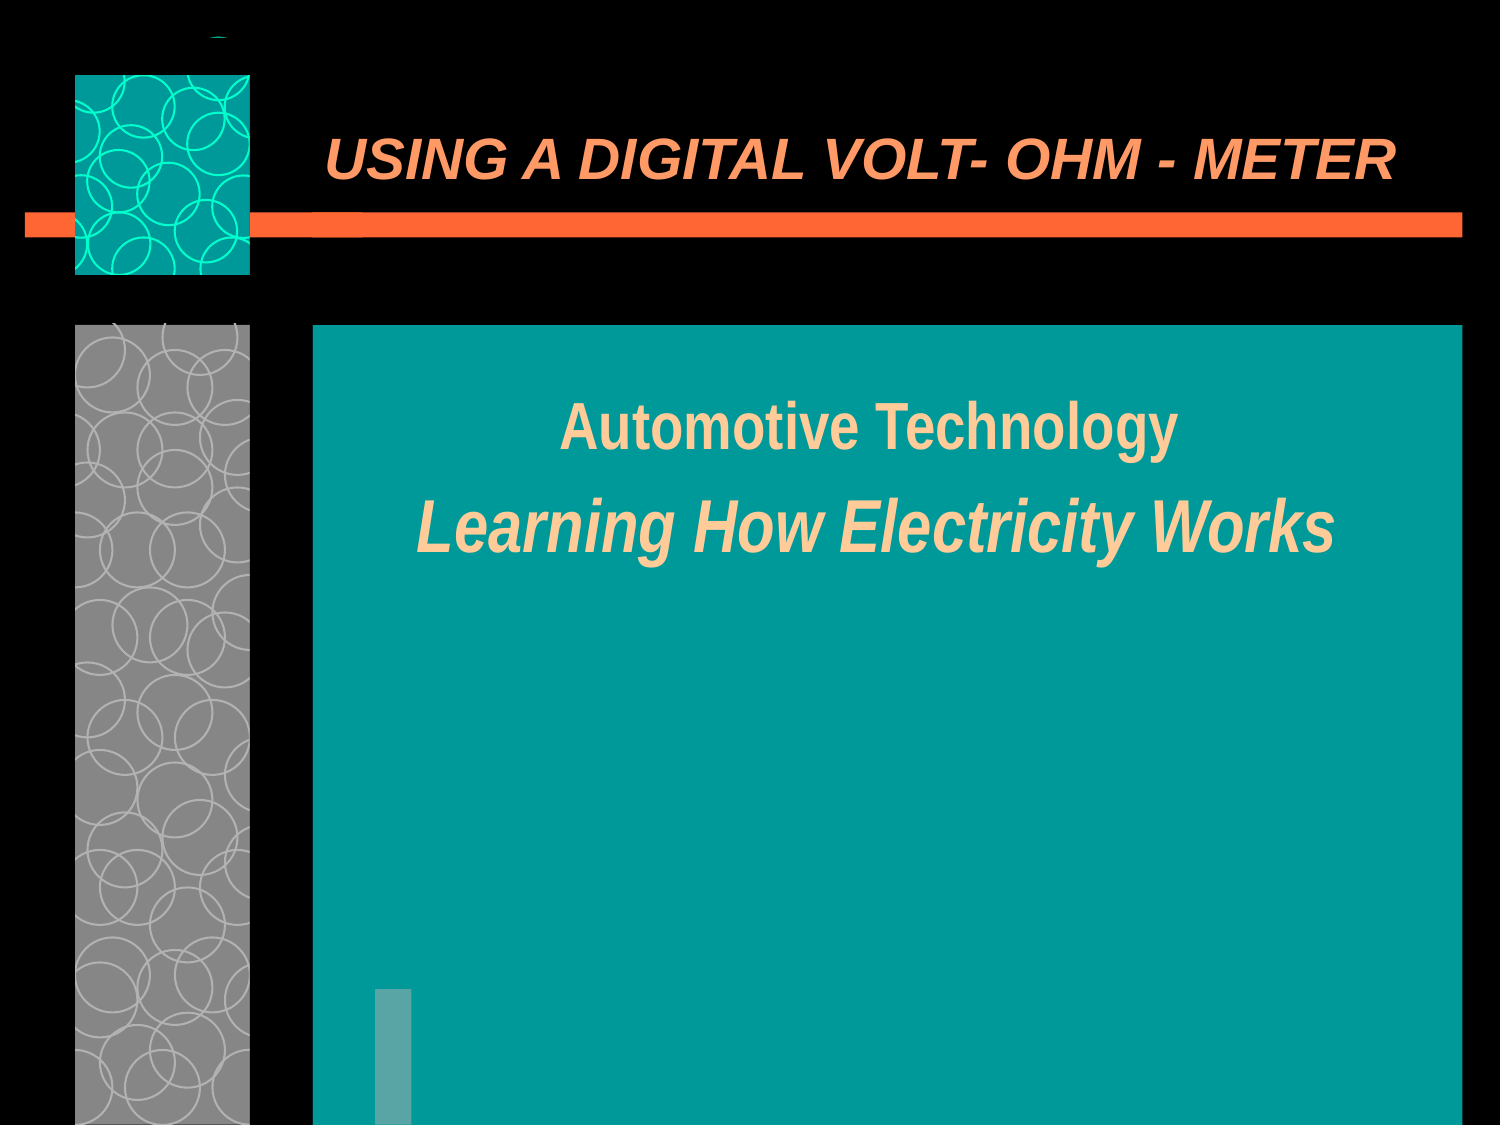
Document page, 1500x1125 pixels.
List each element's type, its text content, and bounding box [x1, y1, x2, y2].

title USING A DIGITAL VOLT- OHM - METER [237, 62, 1500, 250]
subtitle Automotive Technology Learning How Electricity Works [399, 375, 1355, 663]
